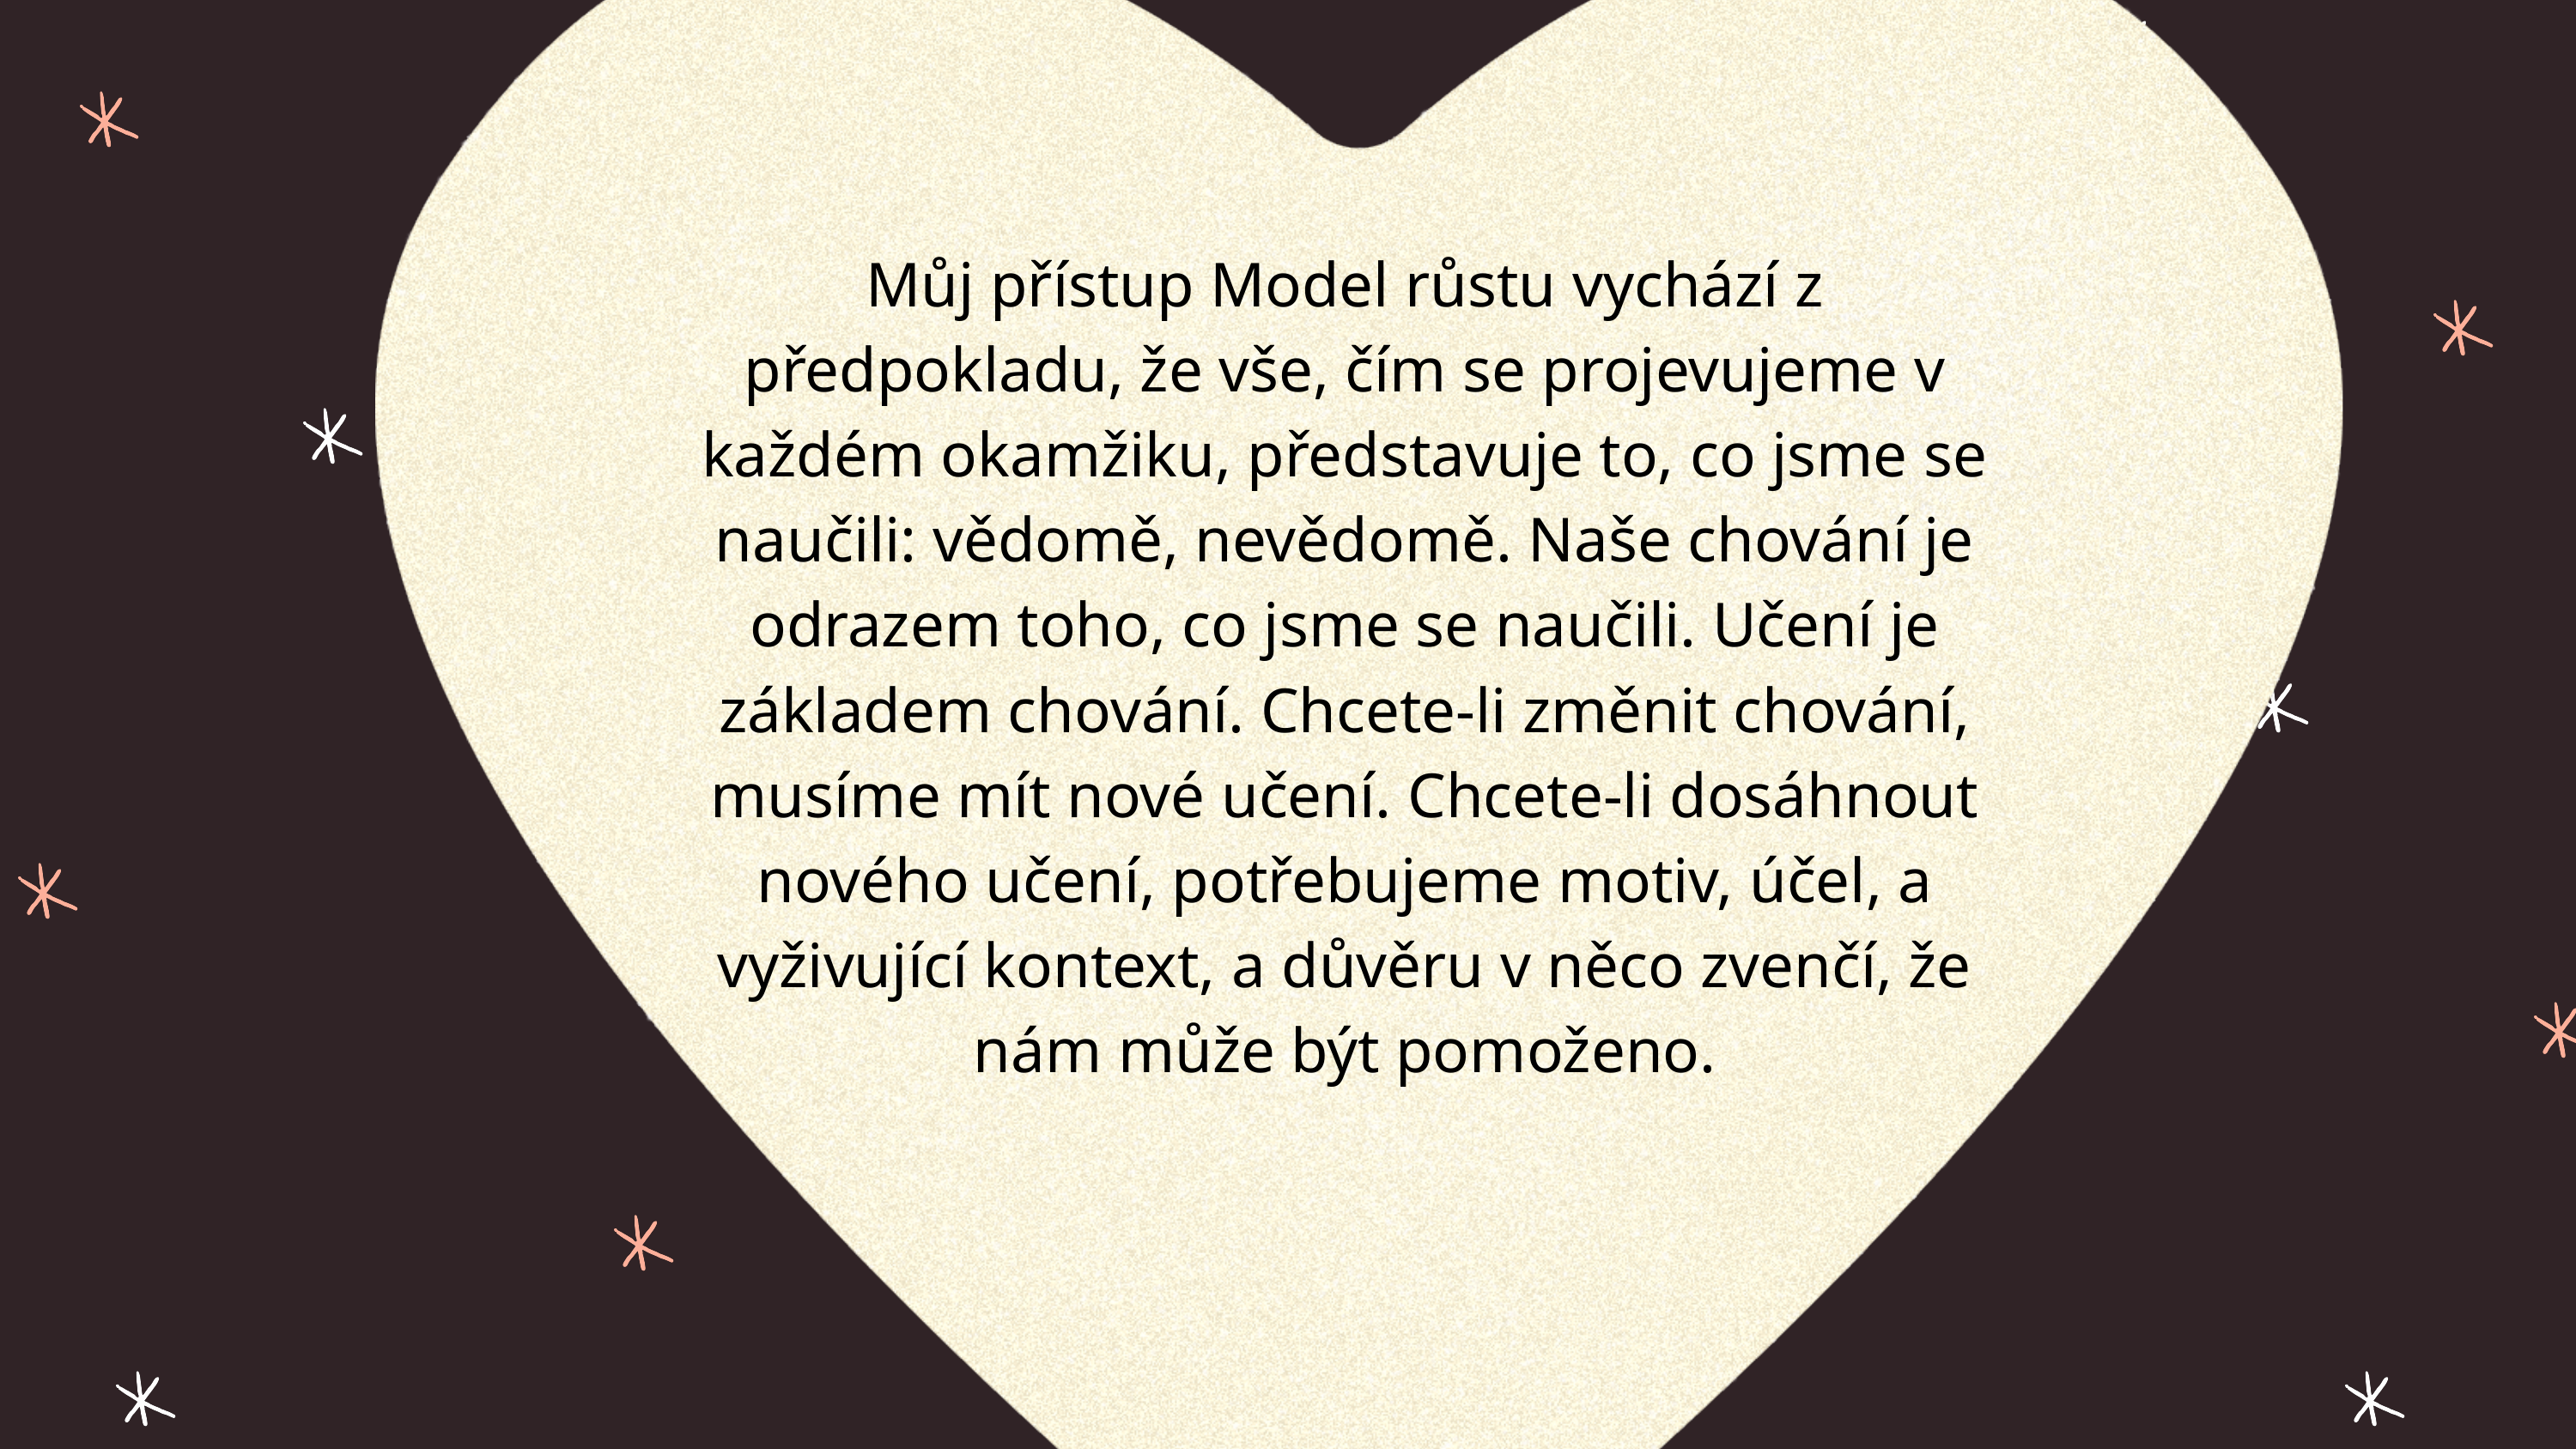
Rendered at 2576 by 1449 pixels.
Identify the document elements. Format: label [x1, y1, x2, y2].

picture [374, 0, 2405, 1449]
picture [2531, 1001, 2576, 1059]
text_box [15, 0, 368, 1428]
picture [2431, 299, 2494, 357]
